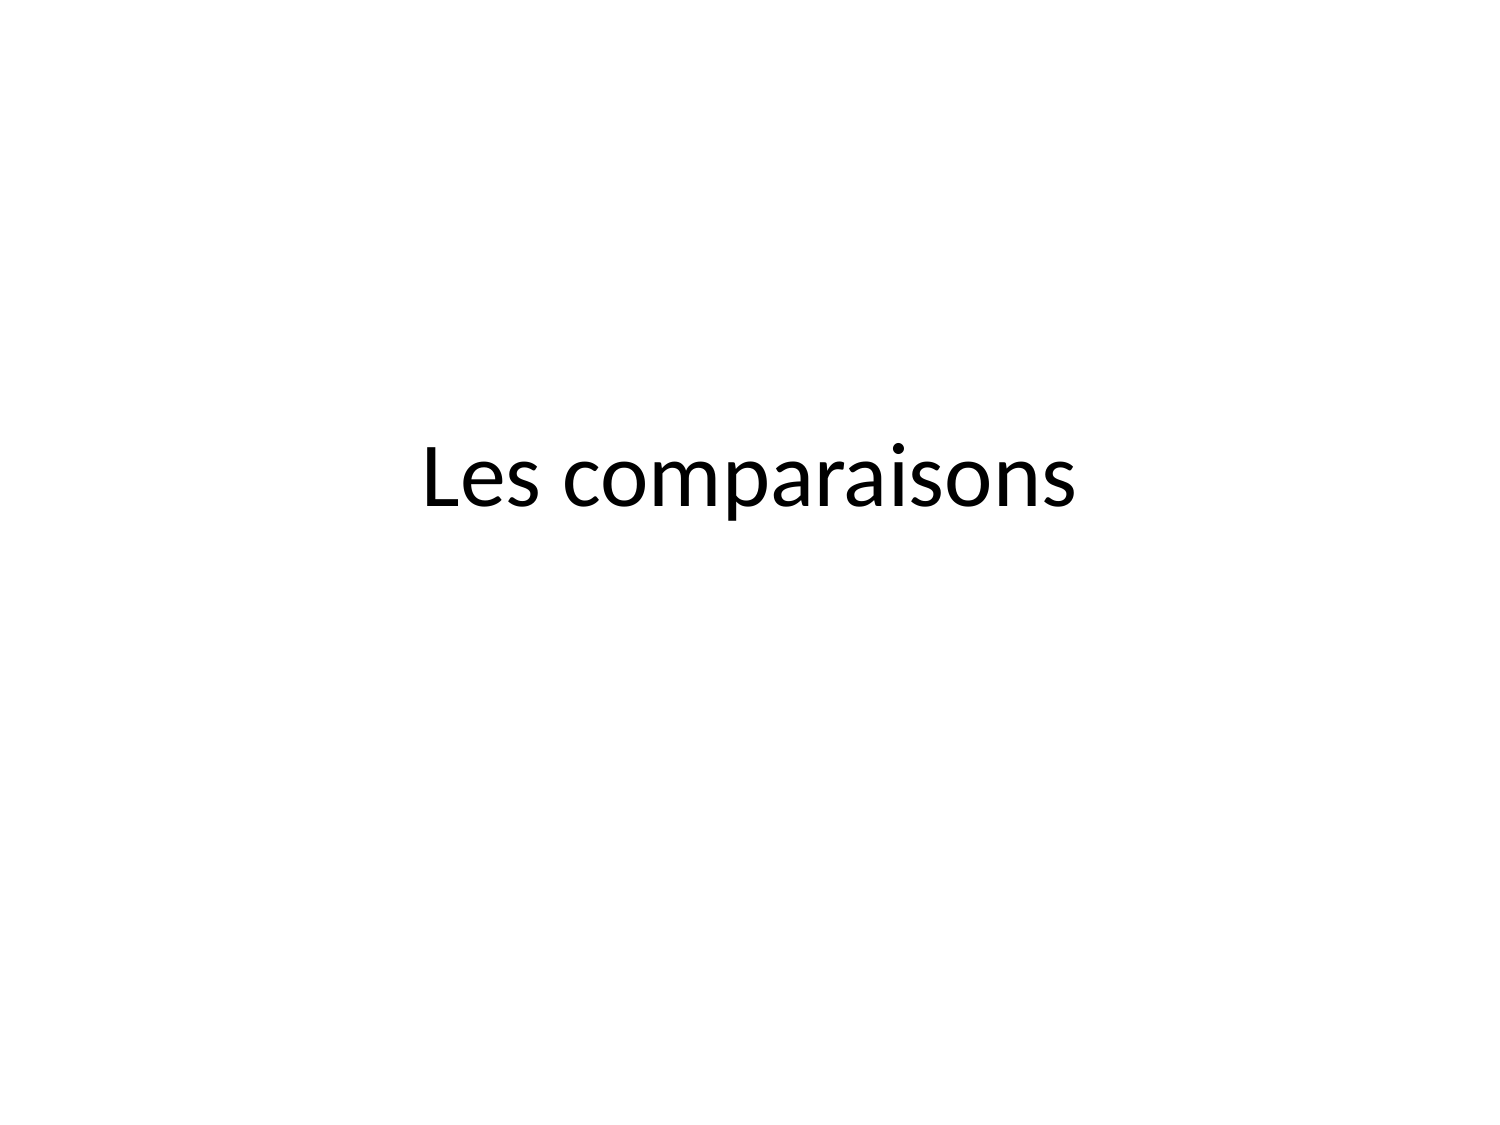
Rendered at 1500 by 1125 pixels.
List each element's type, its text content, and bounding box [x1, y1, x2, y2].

title Les comparaisons [112, 349, 1388, 591]
